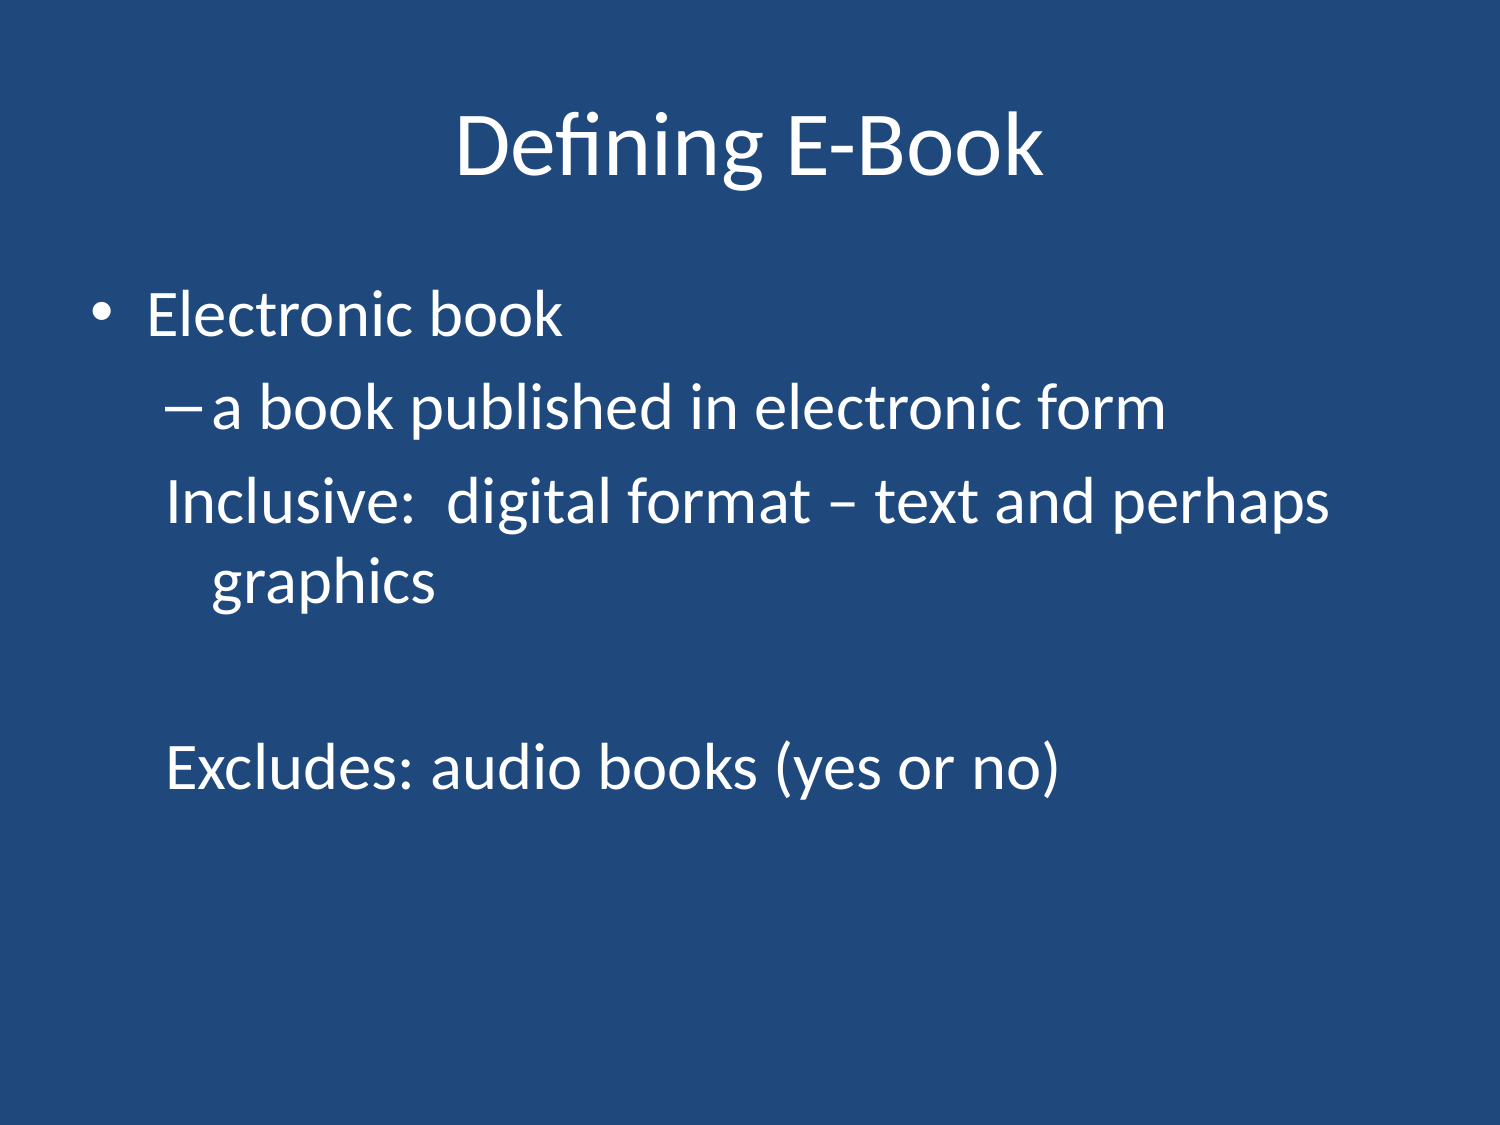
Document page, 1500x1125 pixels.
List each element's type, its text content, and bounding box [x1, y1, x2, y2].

list Electronic book a book published in electronic form Inclusive: digital format – text and perhaps graphics Excludes: audio books (yes or no) [75, 262, 1425, 1005]
title Defining E-Book [75, 45, 1425, 233]
